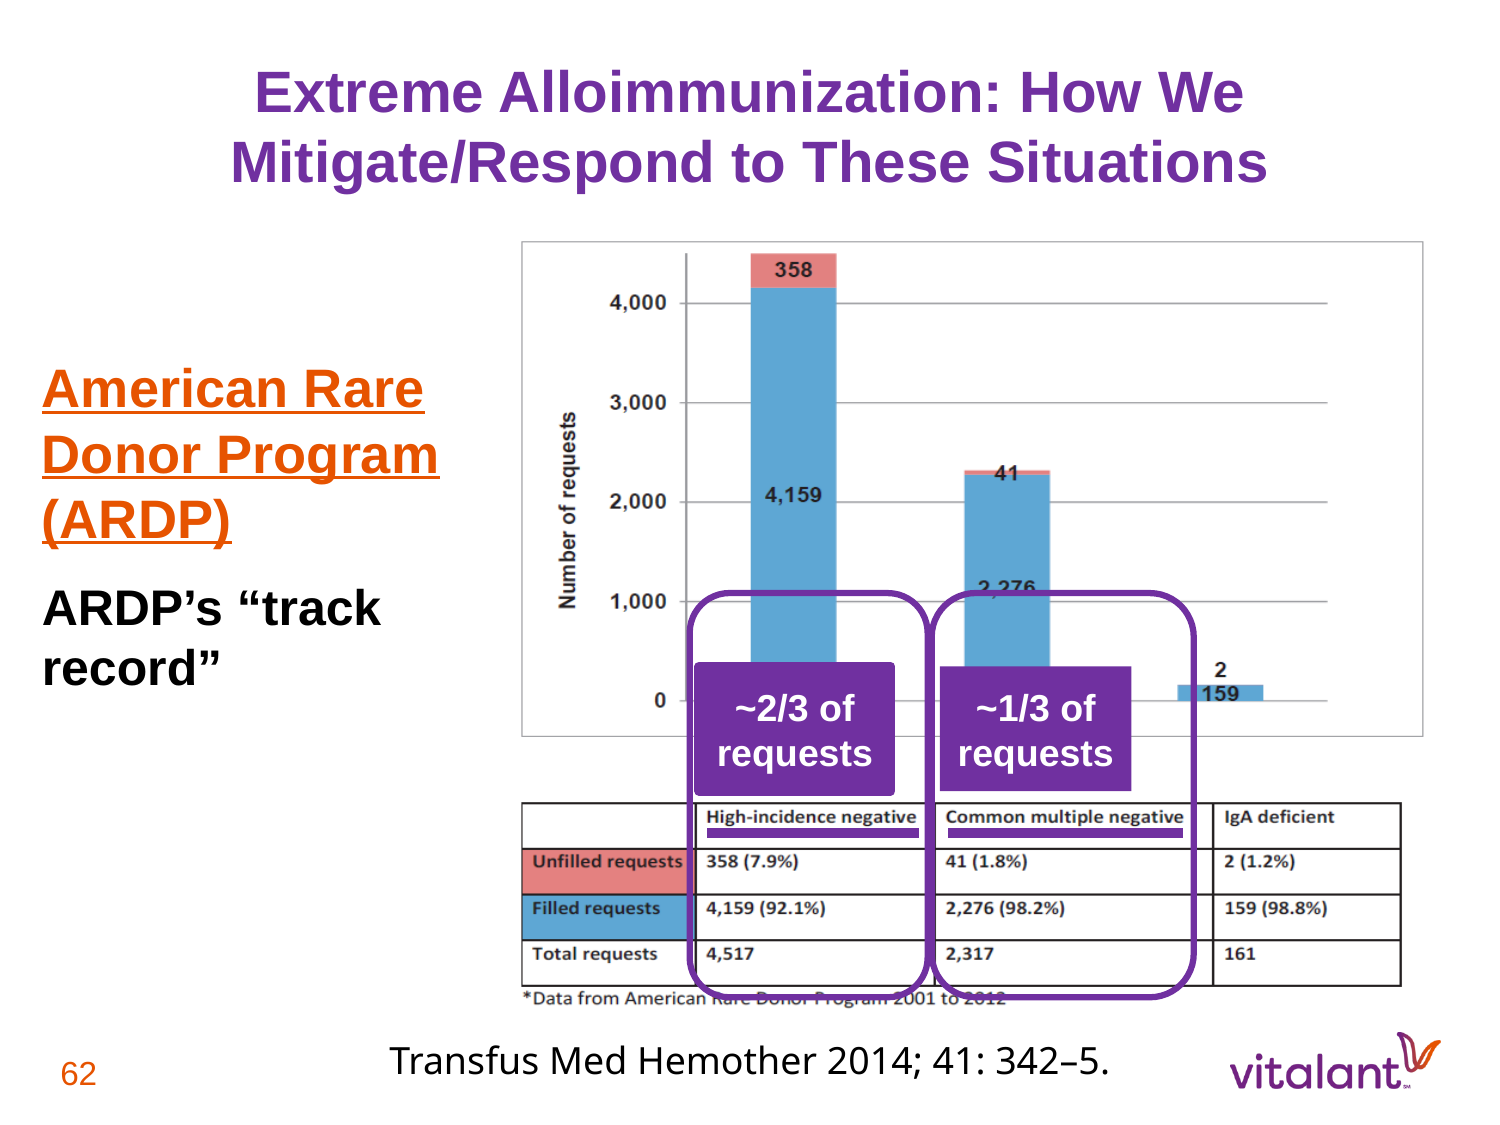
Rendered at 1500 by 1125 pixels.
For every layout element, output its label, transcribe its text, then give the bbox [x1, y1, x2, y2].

text_box Transfus Med Hemother 2014; 41: 342–5. [0, 1029, 1500, 1090]
text_box Extreme Alloimmunization: How We Mitigate/Respond to These Situations [0, 46, 1500, 202]
picture [494, 219, 1459, 1024]
text_box American Rare Donor Program (ARDP) ARDP’s “track record” [27, 346, 465, 1029]
